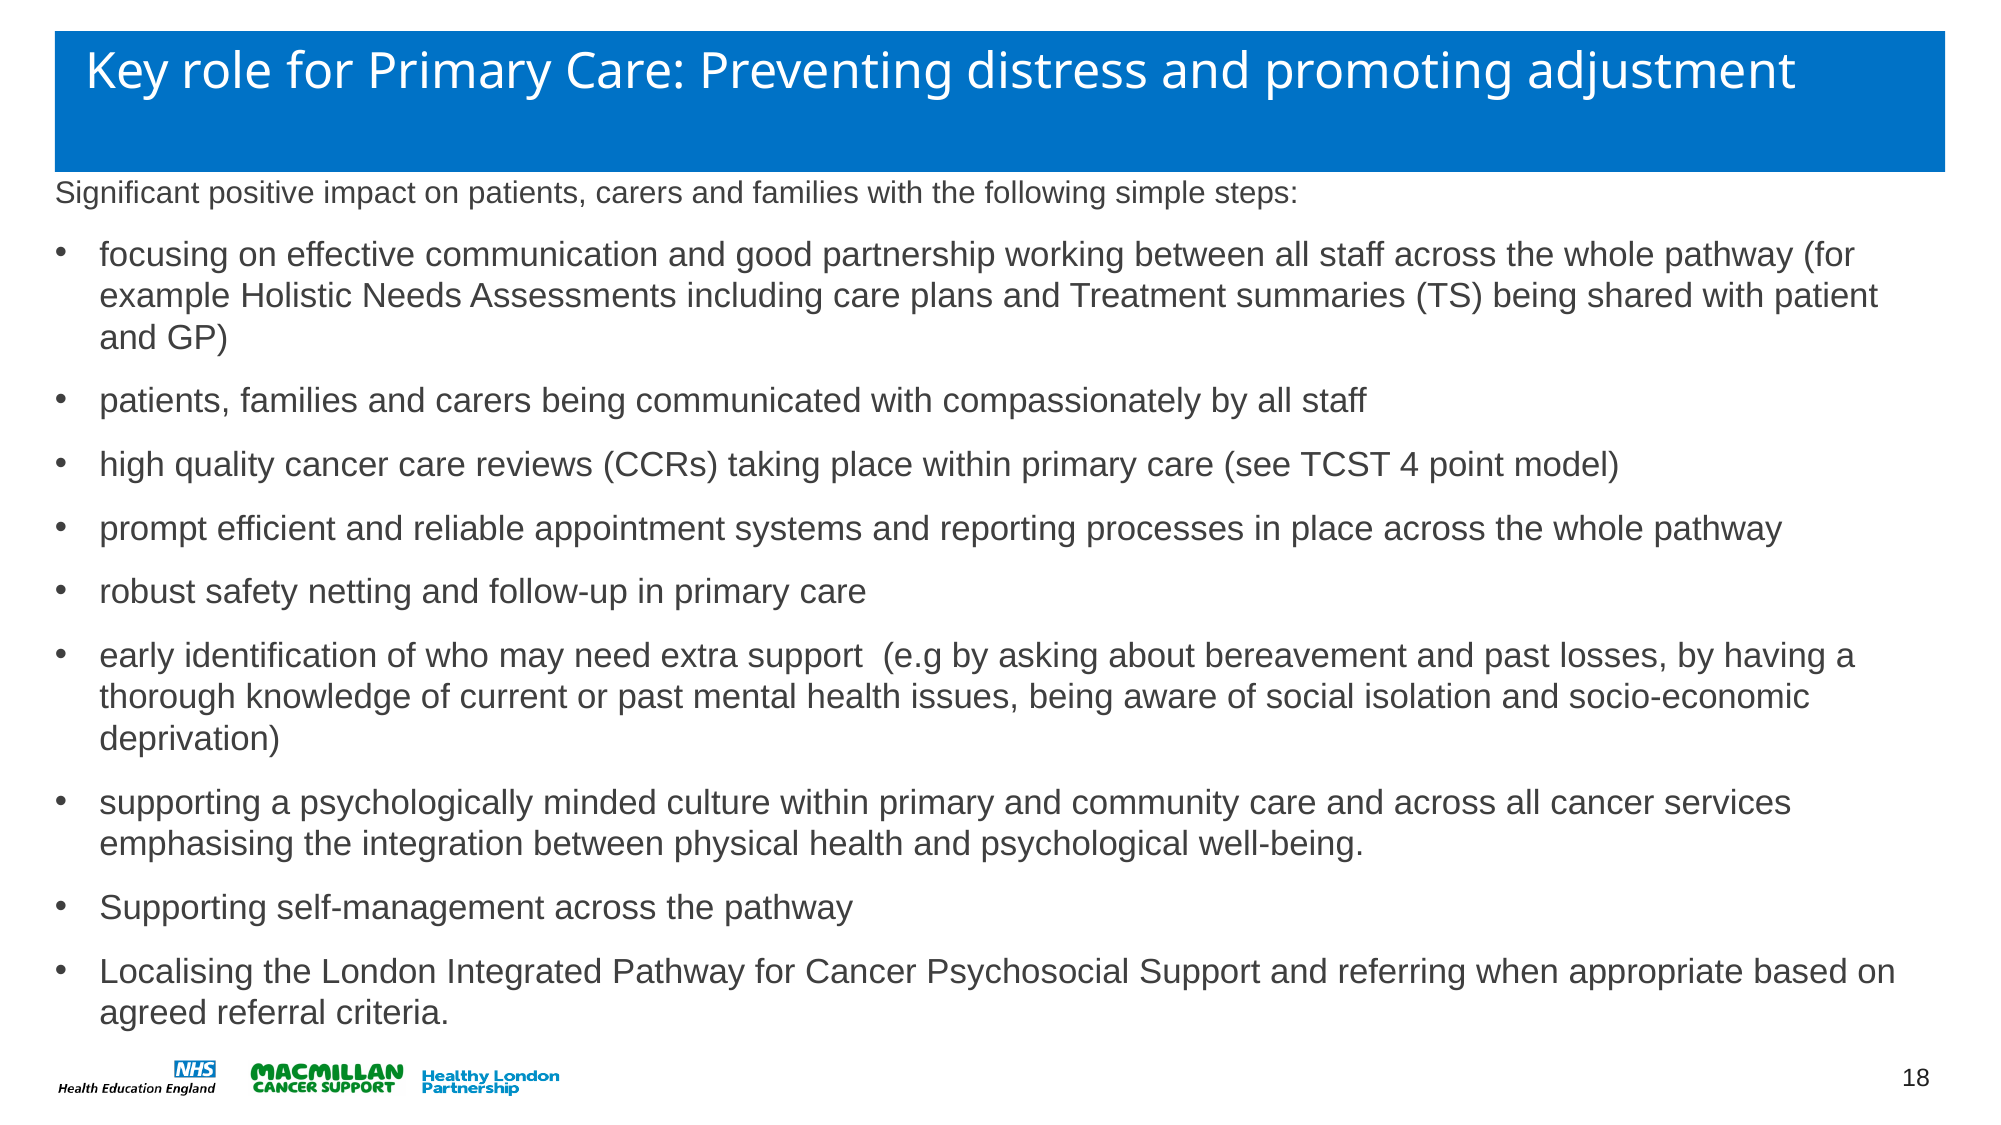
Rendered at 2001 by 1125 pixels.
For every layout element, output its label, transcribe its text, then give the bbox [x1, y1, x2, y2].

picture [435, 1070, 455, 1076]
list Significant positive impact on patients, carers and families with the following simple steps: focusing on effective communication and good partnership working between all staff across the whole pathway (for example Holistic Needs Assessments including care plans and Treatment summaries (TS) being shared with patient and GP) patients, families and carers being communicated with compassionately by all staff high quality cancer care reviews (CCRs) taking place within primary care (see TCST 4 point model) prompt efficient and reliable appointment systems and reporting processes in place across the whole pathway robust safety netting and follow-up in primary care early identification of who may need extra support (e.g by asking about bereavement and past losses, by having a thorough knowledge of current or past mental health issues, being aware of social isolation and socio-economic deprivation) supporting a psychologically minded culture within primary and community care and across all cancer services emphasising the integration between physical health and psychological well-being. Supporting self-management across the pathway Localising the London Integrated Pathway for Cancer Psychosocial Support and referring when appropriate based on agreed referral criteria. [54, 171, 1946, 1035]
picture [472, 1070, 494, 1085]
slide_number 18 [1478, 1046, 1945, 1107]
picture [498, 1080, 507, 1085]
picture [58, 1060, 216, 1096]
picture [498, 1070, 533, 1078]
title Key role for Primary Care: Preventing distress and promoting adjustment [54, 31, 1946, 171]
picture [509, 1070, 564, 1096]
picture [422, 1080, 508, 1096]
picture [248, 1060, 406, 1096]
picture [455, 1076, 479, 1086]
